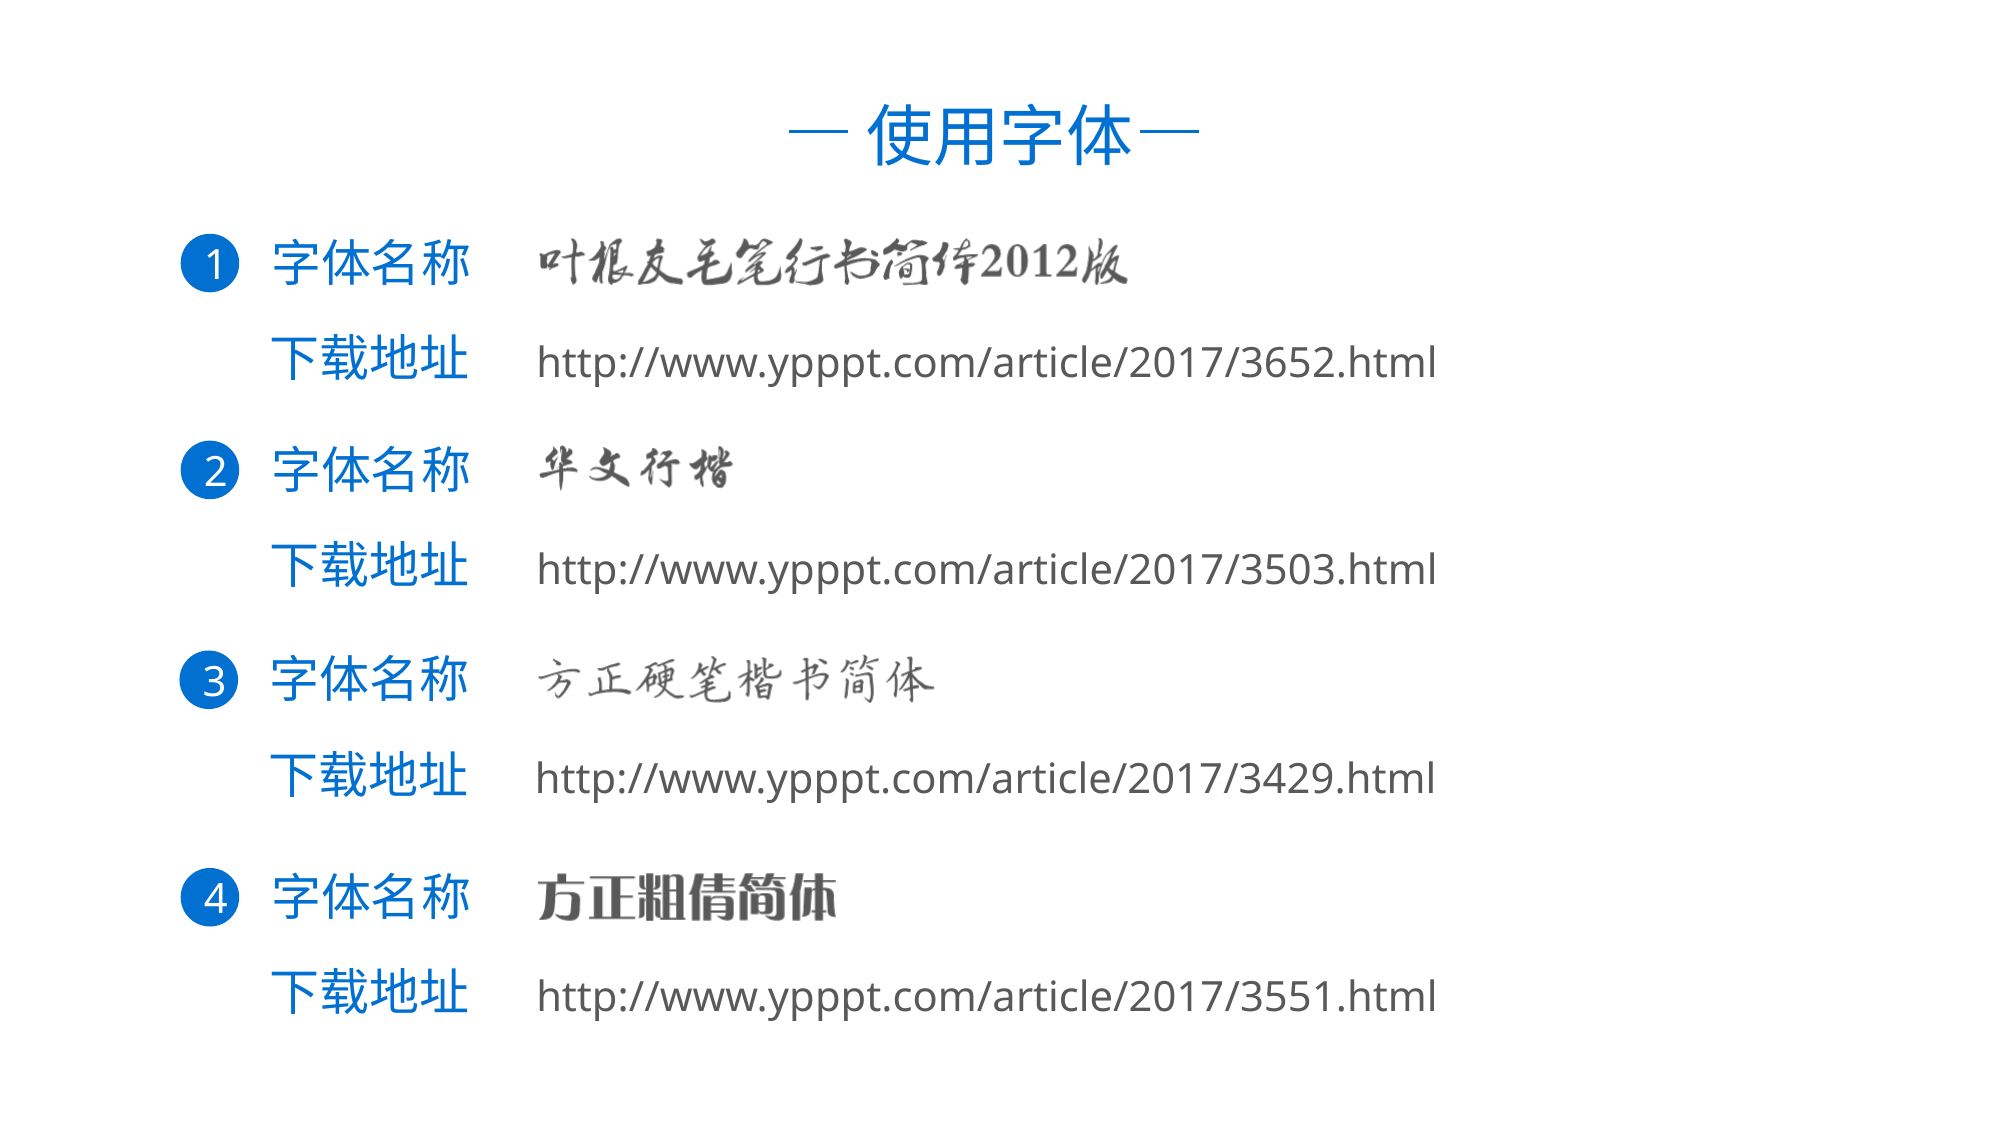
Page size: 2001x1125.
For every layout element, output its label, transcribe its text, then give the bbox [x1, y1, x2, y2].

text_box 字体名称 [256, 857, 506, 933]
text_box 字体名称 [255, 640, 504, 716]
text_box http://www.ypppt.com/article/2017/3652.html [521, 328, 1558, 393]
picture [506, 851, 958, 958]
text_box 3 [178, 649, 240, 711]
text_box 2 [179, 439, 241, 501]
text_box 字体名称 [256, 223, 507, 299]
picture [504, 422, 956, 529]
text_box 下载地址 [254, 319, 491, 394]
picture [507, 213, 1231, 320]
text_box 下载地址 [253, 735, 490, 811]
text_box 字体名称 [256, 430, 504, 506]
text_box http://www.ypppt.com/article/2017/3503.html [521, 535, 1558, 600]
text_box 4 [179, 866, 241, 928]
text_box 下载地址 [254, 526, 491, 601]
text_box 下载地址 [254, 953, 491, 1029]
text_box 1 [179, 232, 241, 294]
picture [504, 634, 966, 741]
text_box 使用字体 [830, 70, 1170, 182]
text_box http://www.ypppt.com/article/2017/3429.html [520, 744, 1556, 810]
text_box http://www.ypppt.com/article/2017/3551.html [521, 962, 1558, 1028]
